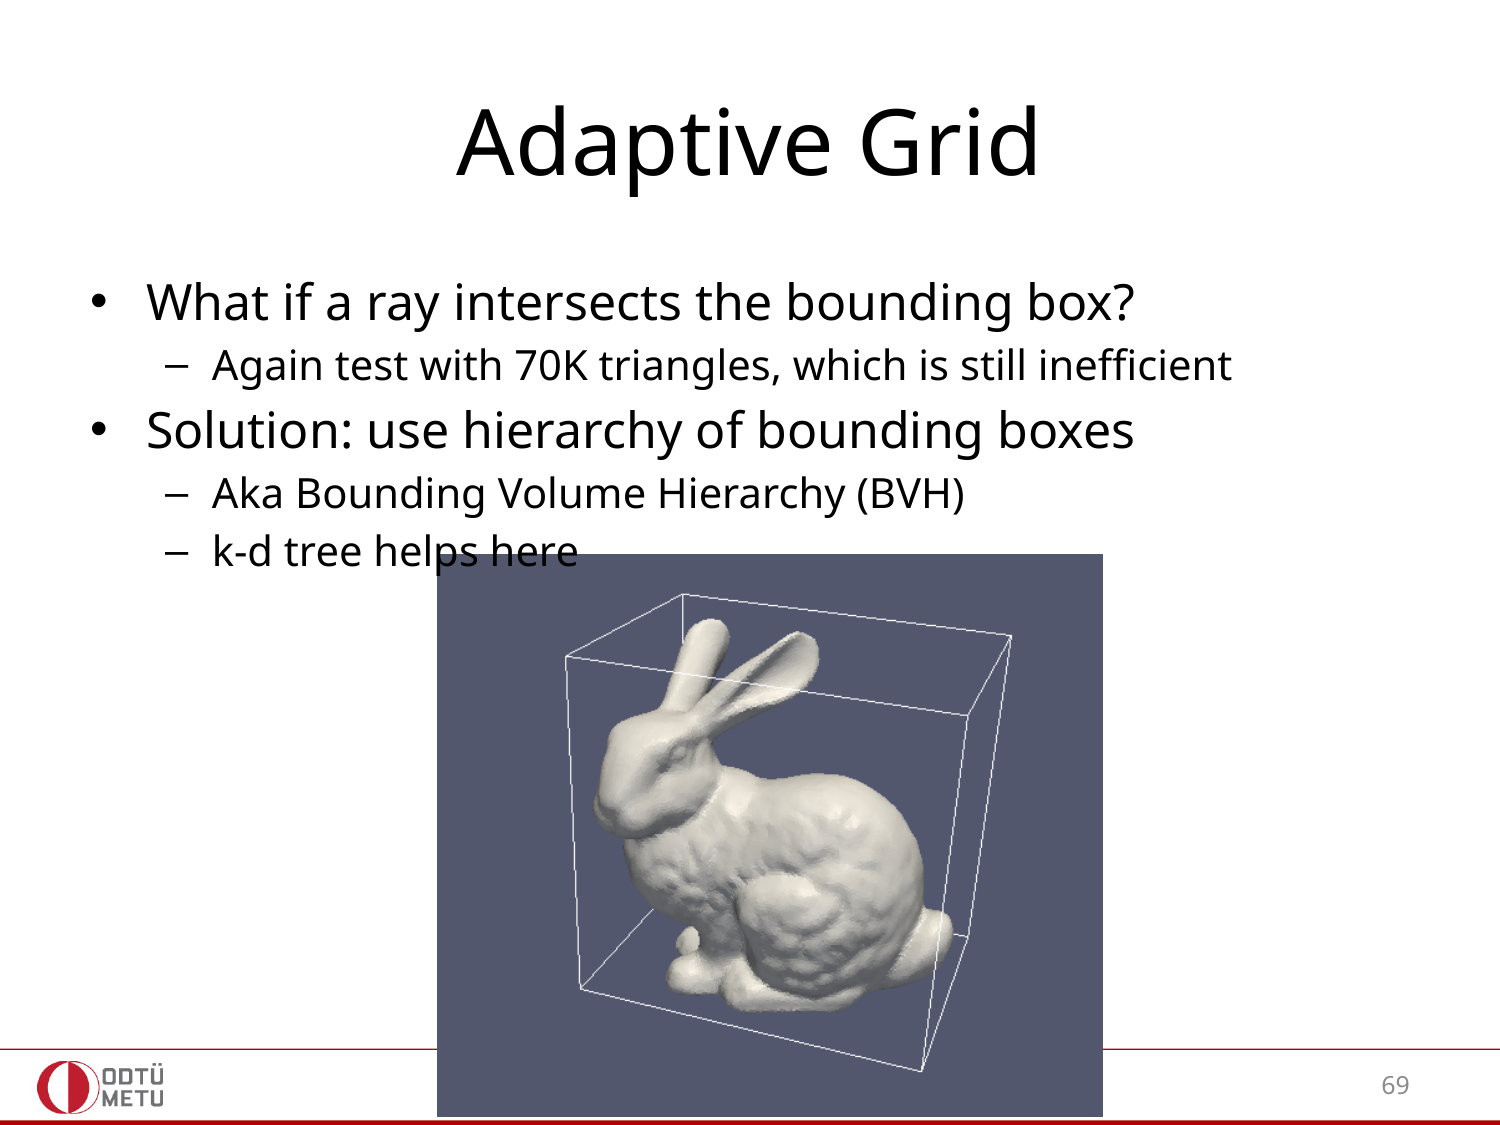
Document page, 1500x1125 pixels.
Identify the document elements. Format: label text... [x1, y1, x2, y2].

list What if a ray intersects the bounding box? Again test with 70K triangles, which is still inefficient Solution: use hierarchy of bounding boxes Aka Bounding Volume Hierarchy (BVH) k-d tree helps here [75, 262, 1488, 1038]
slide_number 69 [1108, 1056, 1425, 1117]
picture [37, 1061, 163, 1114]
picture [437, 554, 1103, 1117]
title Adaptive Grid [75, 45, 1425, 233]
